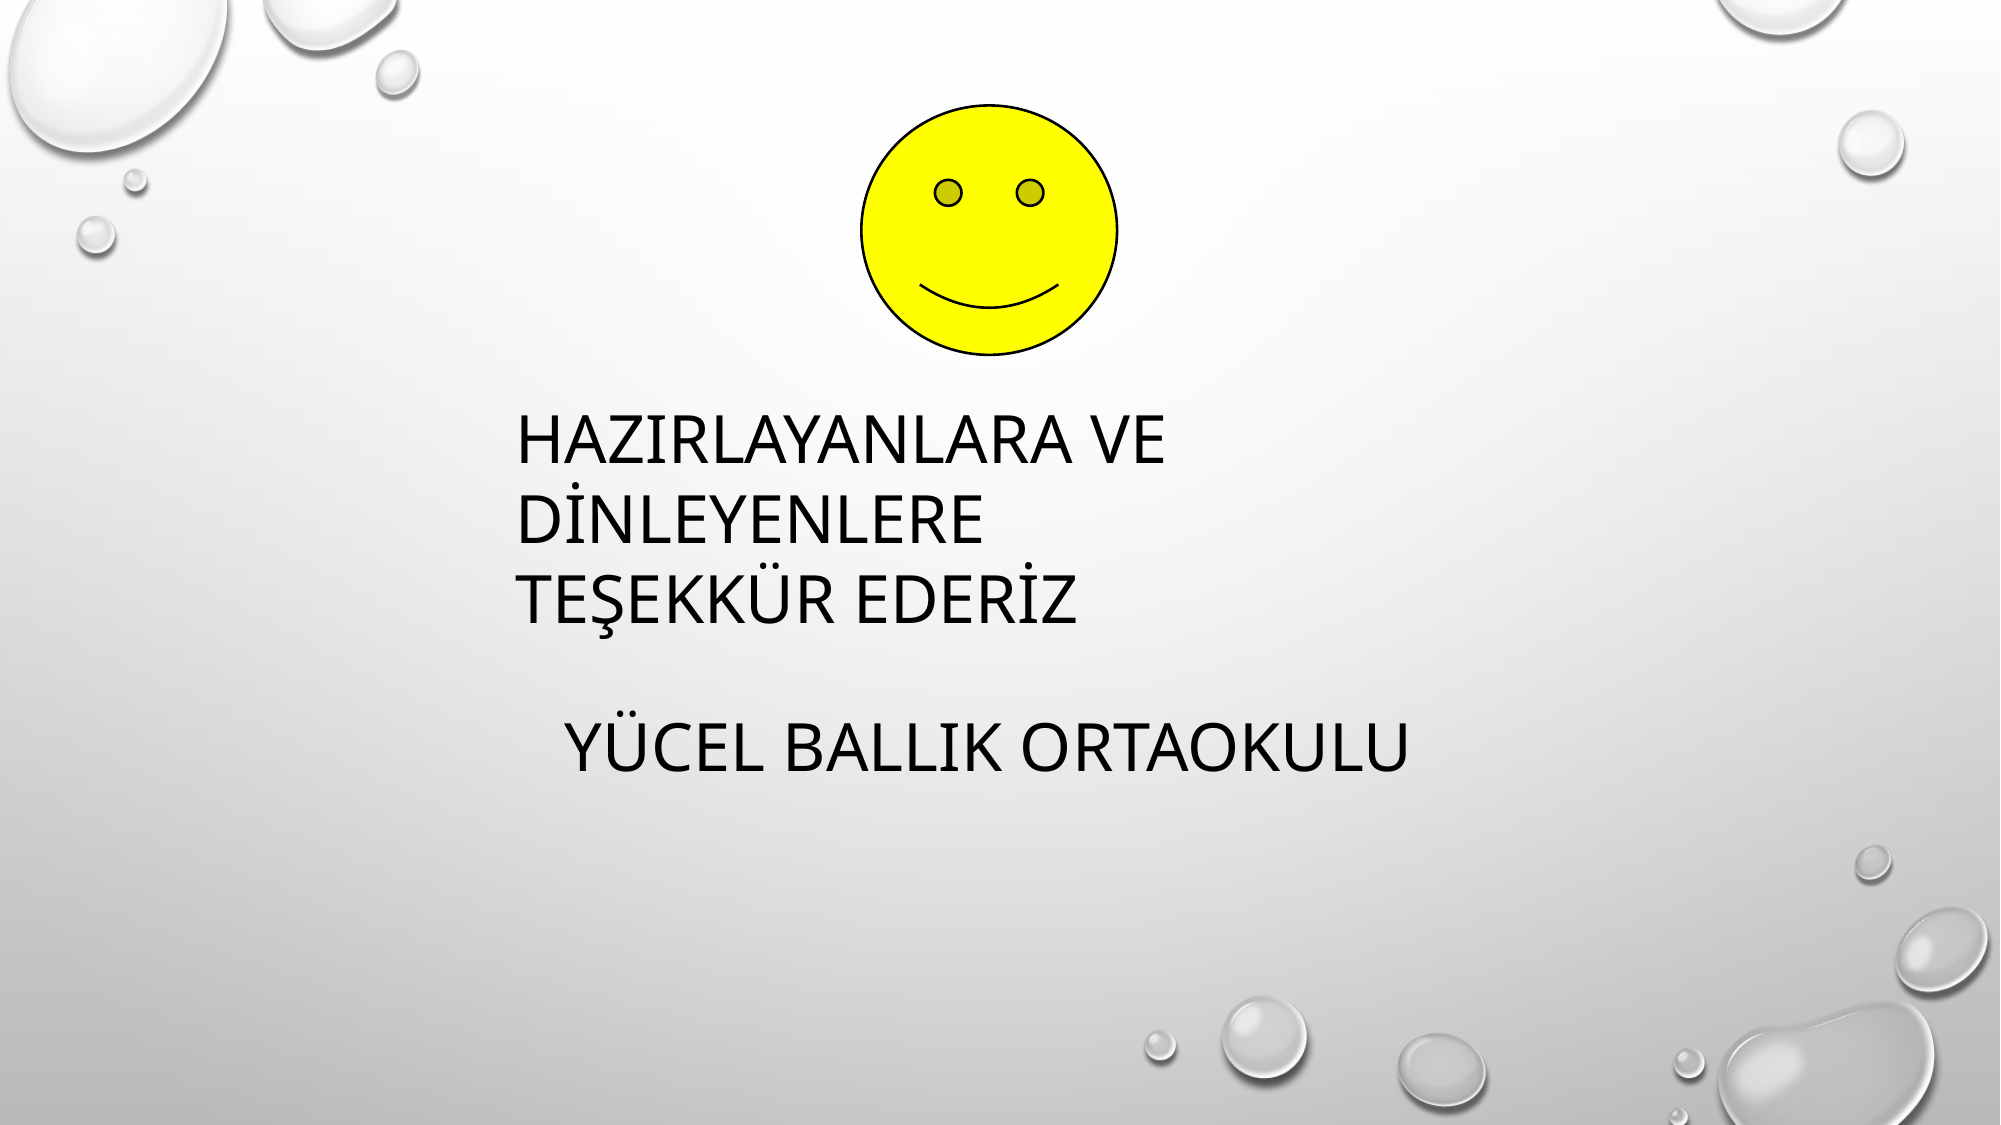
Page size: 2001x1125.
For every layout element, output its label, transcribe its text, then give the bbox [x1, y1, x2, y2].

text_box HAZIRLAYANLARA VE DİNLEYENLERE TEŞEKKÜR EDERİZ [500, 389, 1537, 645]
picture [0, 0, 2000, 1125]
text_box YÜCEL BALLIK ORTAOKULU [418, 697, 1560, 853]
text_box [860, 104, 1119, 357]
